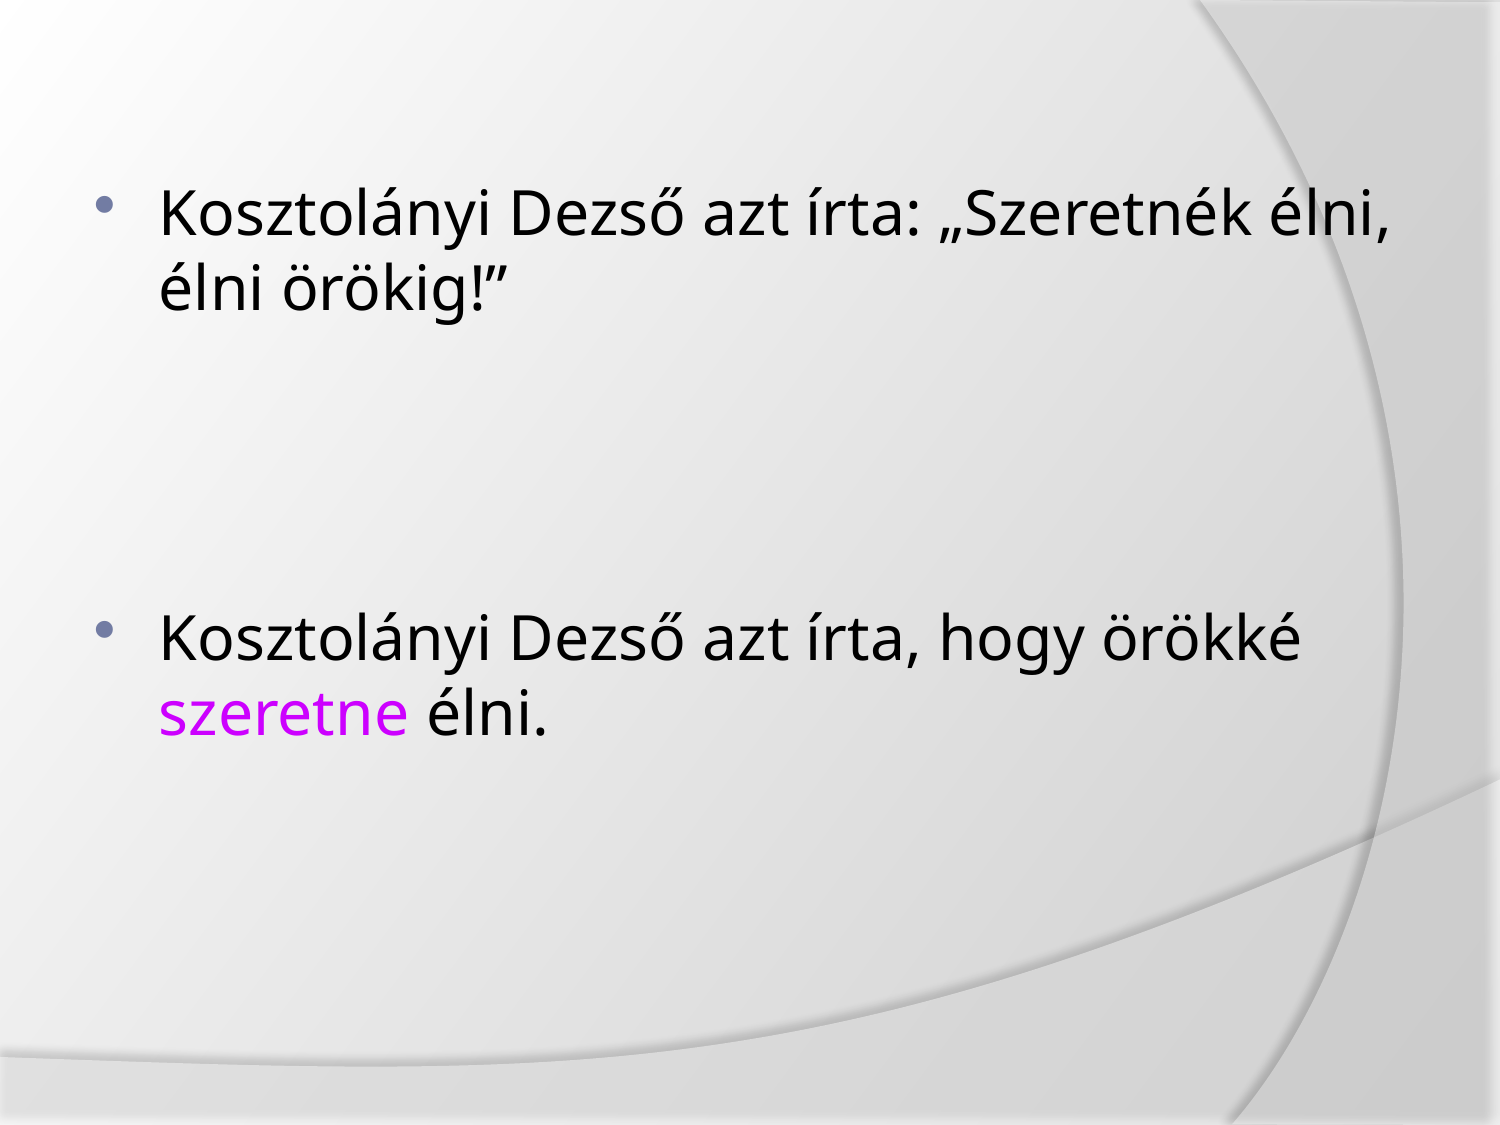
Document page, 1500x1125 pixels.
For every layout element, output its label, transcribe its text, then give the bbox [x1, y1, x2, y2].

list Kosztolányi Dezső azt írta: „Szeretnék élni, élni örökig!” Kosztolányi Dezső azt írta, hogy örökké szeretne élni. [74, 77, 1424, 1006]
